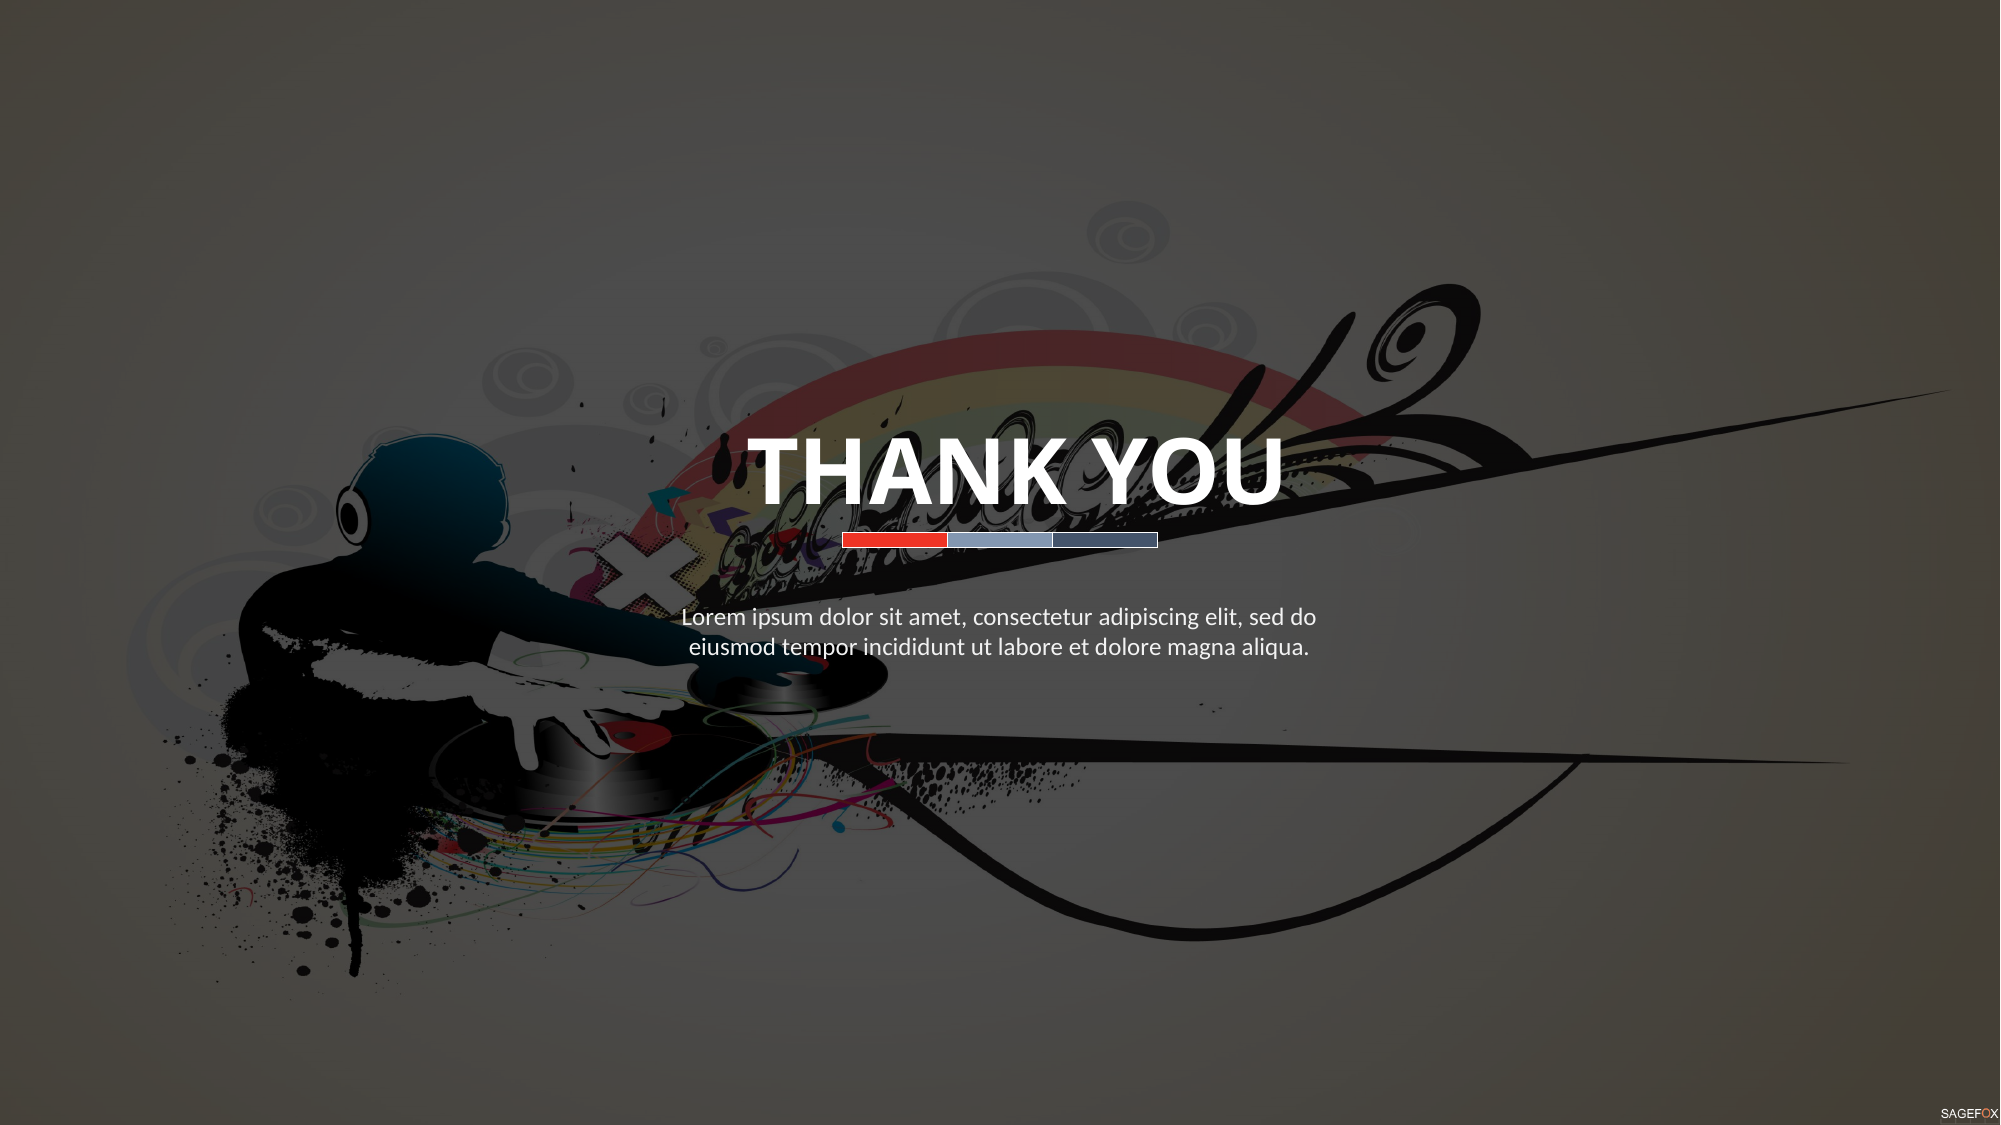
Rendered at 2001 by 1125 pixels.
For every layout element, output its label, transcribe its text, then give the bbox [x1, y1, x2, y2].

text_box Lorem ipsum dolor sit amet, consectetur adipiscing elit, sed do eiusmod tempor incididunt ut labore et dolore magna aliqua. [660, 593, 1340, 668]
picture [0, 0, 2001, 1125]
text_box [842, 532, 1158, 548]
text_box THANK YOU [565, 405, 1470, 531]
